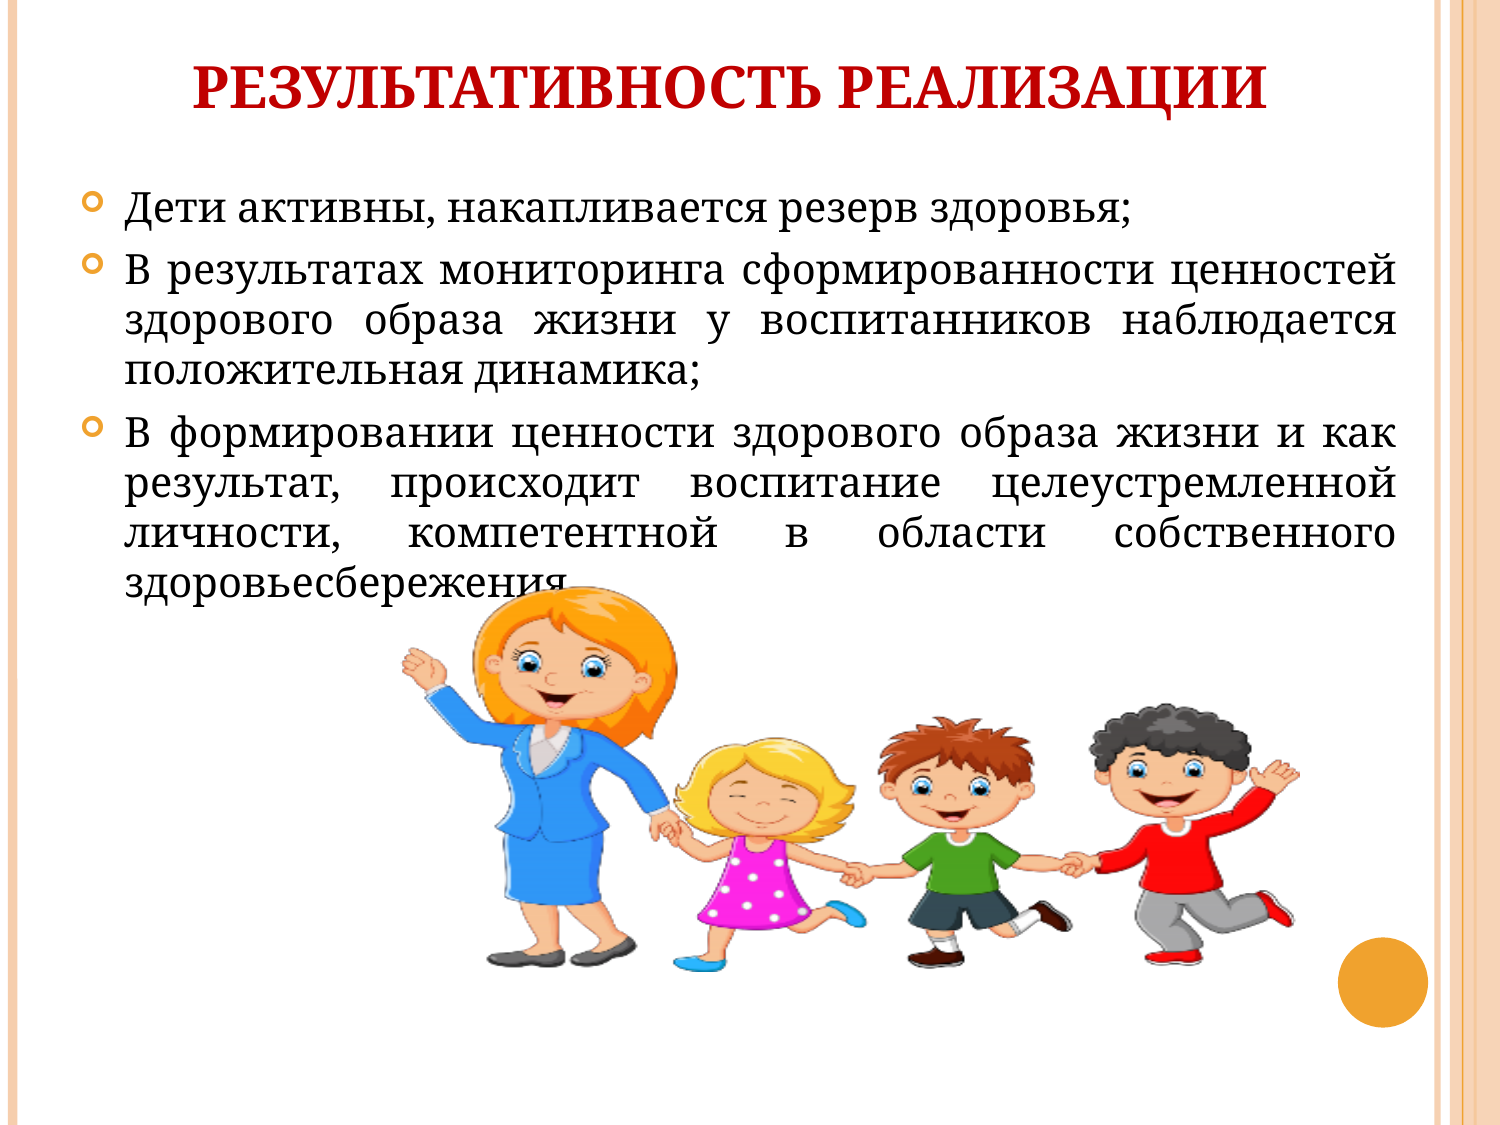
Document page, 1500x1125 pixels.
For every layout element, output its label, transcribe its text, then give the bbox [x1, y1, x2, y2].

text_box РЕЗУЛЬТАТИВНОСТЬ РЕАЛИЗАЦИИ [64, 42, 1412, 198]
text_box Дети активны, накапливается резерв здоровья; В результатах мониторинга сформированности ценностей здорового образа жизни у воспитанников наблюдается положительная динамика; В формировании ценности здорового образа жизни и как результат, происходит воспитание целеустремленной личности, компетентной в области собственного здоровьесбережения. [64, 198, 1412, 1050]
picture [398, 572, 1301, 973]
